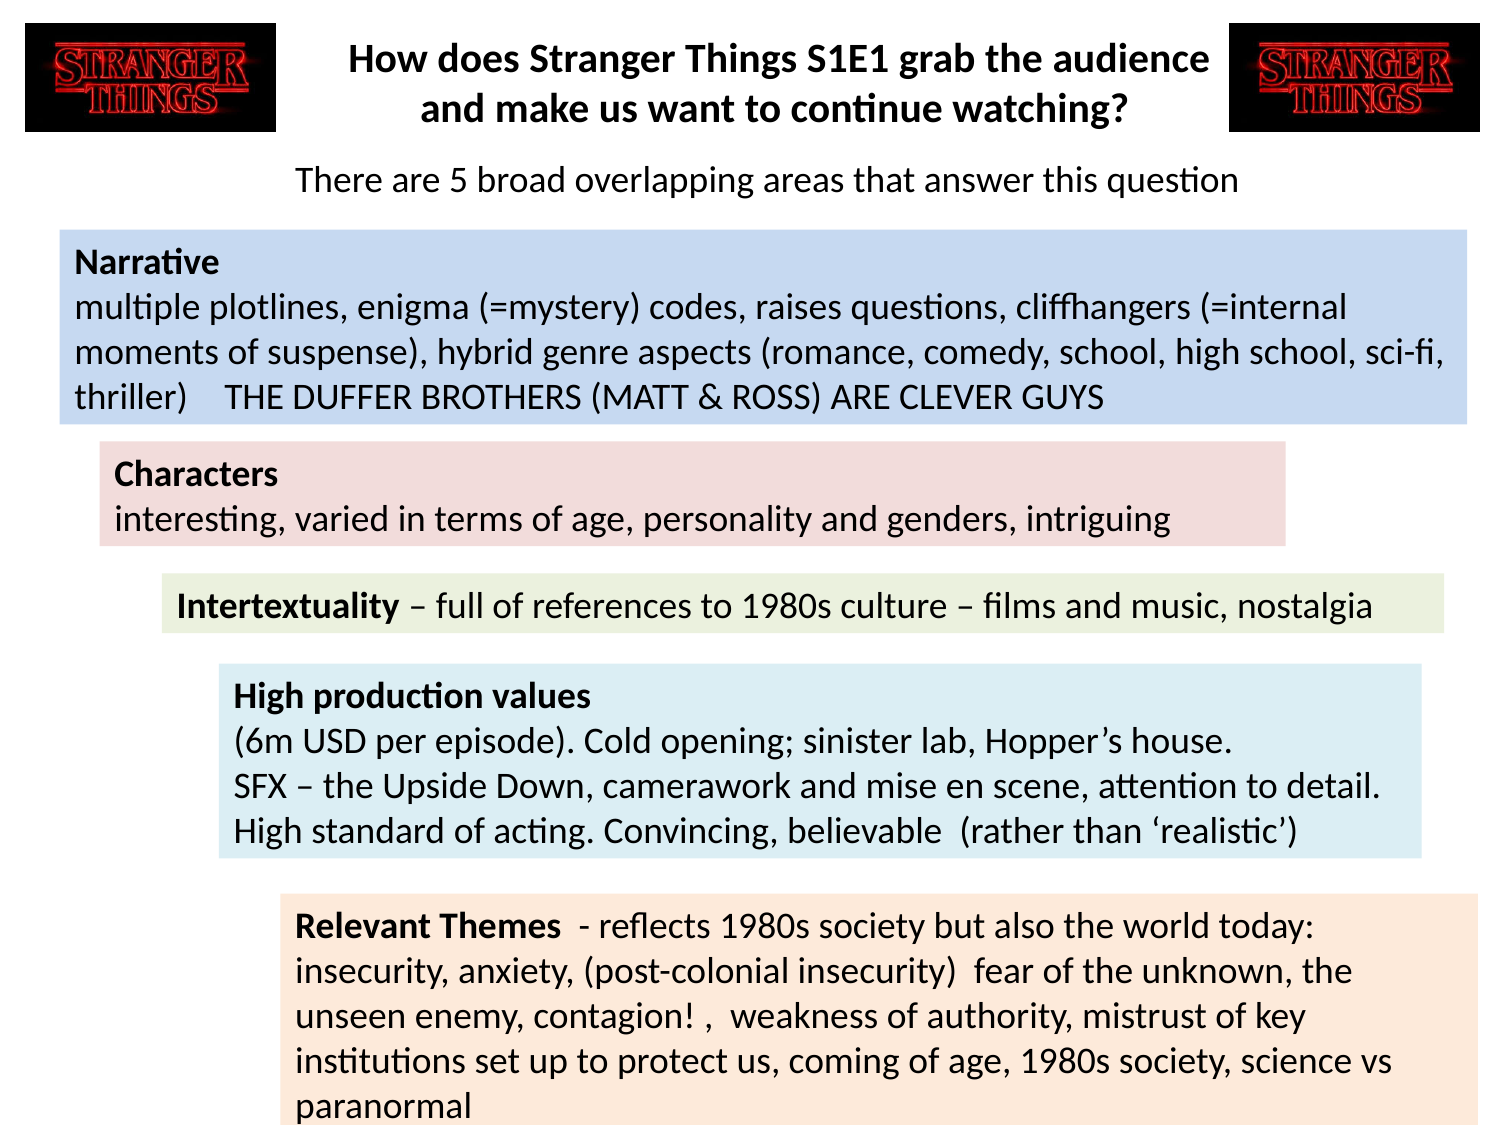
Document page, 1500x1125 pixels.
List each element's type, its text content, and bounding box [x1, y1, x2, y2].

text_box Relevant Themes - reflects 1980s society but also the world today: insecurity, anxiety, (post-colonial insecurity) fear of the unknown, the unseen enemy, contagion! , weakness of authority, mistrust of key institutions set up to protect us, coming of age, 1980s society, science vs paranormal [280, 893, 1478, 1125]
text_box There are 5 broad overlapping areas that answer this question [280, 147, 1370, 208]
text_box Characters interesting, varied in terms of age, personality and genders, intriguing [99, 441, 1286, 547]
text_box High production values (6m USD per episode). Cold opening; sinister lab, Hopper’s house. SFX – the Upside Down, camerawork and mise en scene, attention to detail. High standard of acting. Convincing, believable (rather than ‘realistic’) [218, 663, 1422, 859]
picture [1229, 22, 1481, 132]
text_box How does Stranger Things S1E1 grab the audience and make us want to continue watching? [302, 23, 1227, 138]
text_box Intertextuality – full of references to 1980s culture – films and music, nostalgia [161, 573, 1445, 634]
text_box Narrative multiple plotlines, enigma (=mystery) codes, raises questions, cliffhangers (=internal moments of suspense), hybrid genre aspects (romance, comedy, school, high school, sci-fi, thriller) THE DUFFER BROTHERS (MATT & ROSS) ARE CLEVER GUYS [59, 229, 1468, 425]
picture [25, 22, 277, 132]
